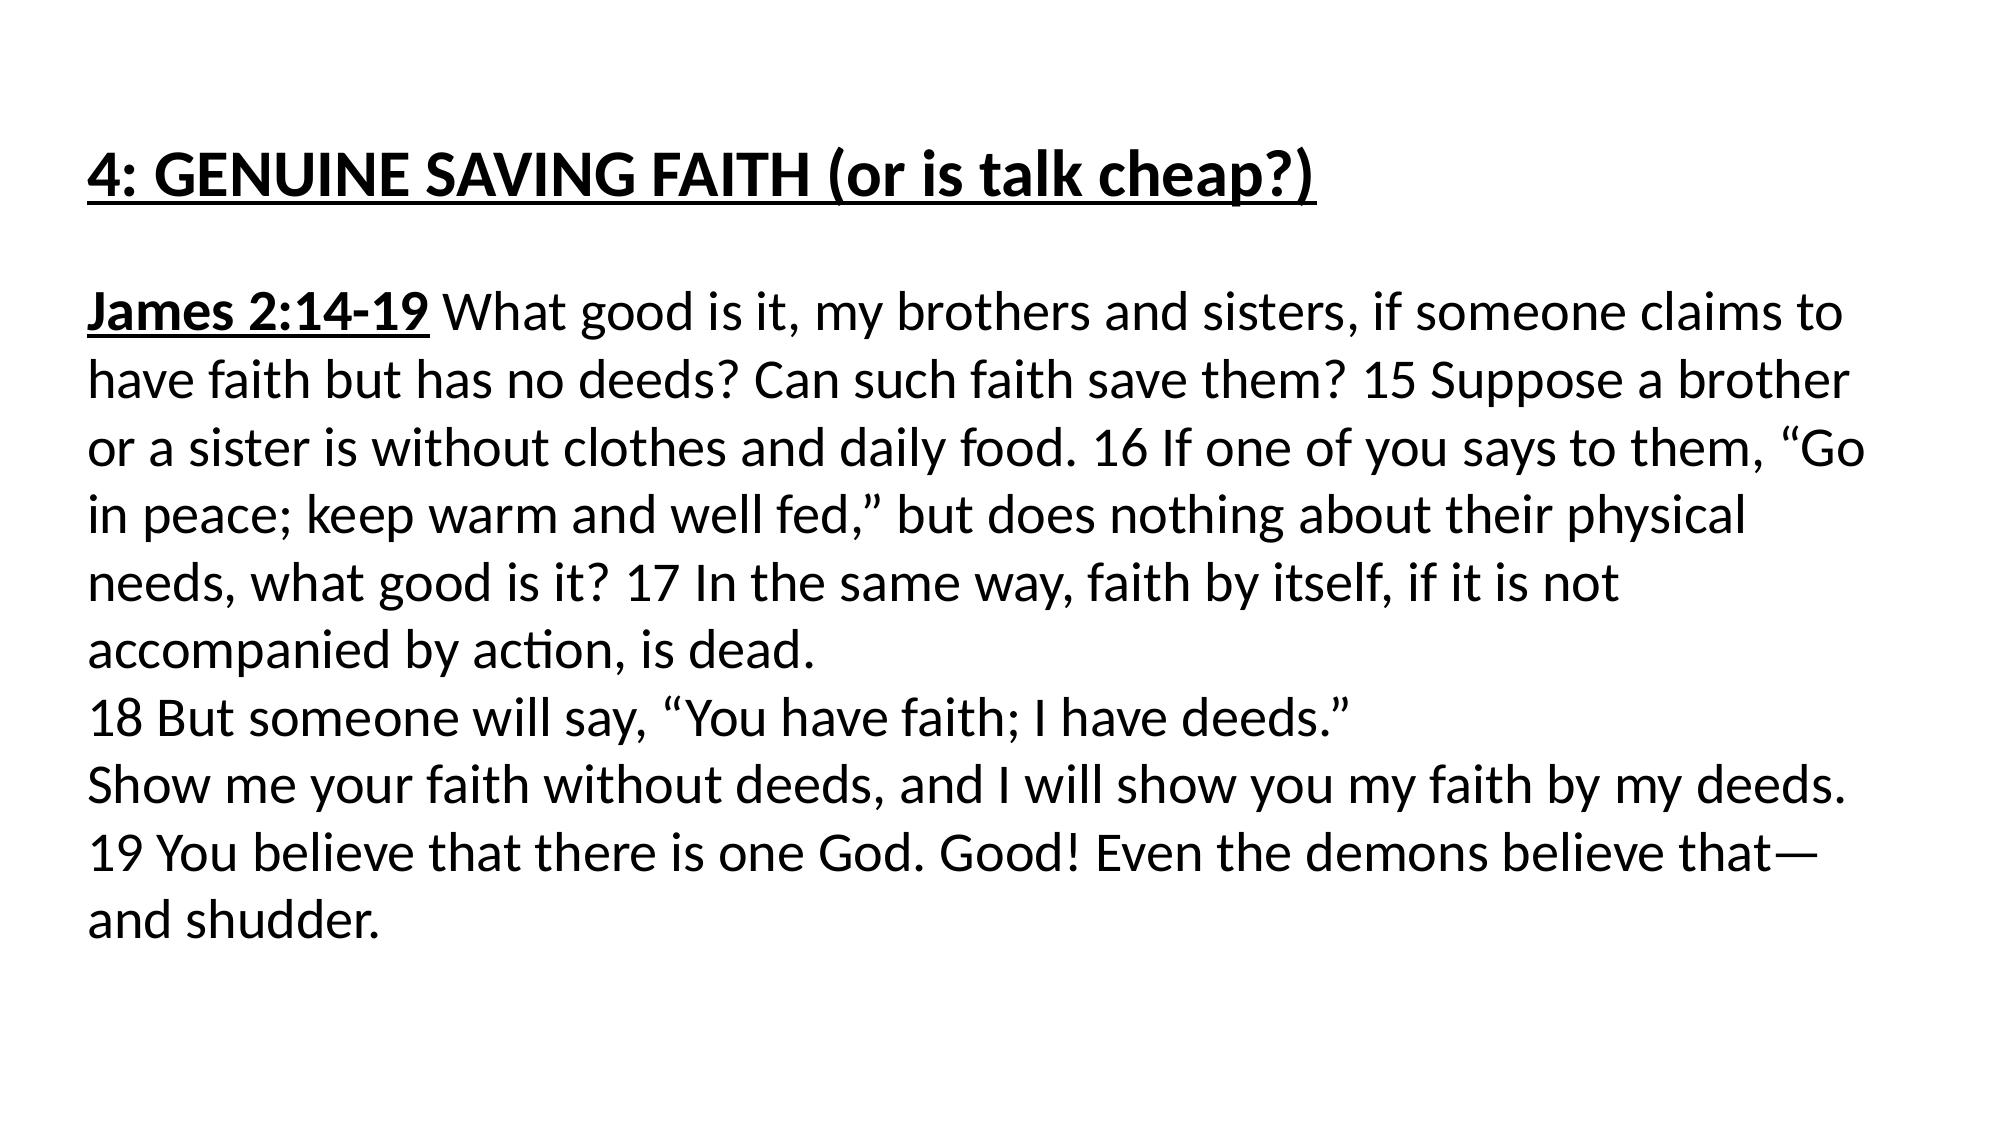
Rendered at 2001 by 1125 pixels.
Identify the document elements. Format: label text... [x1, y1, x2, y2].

text_box James 2:14-19 What good is it, my brothers and sisters, if someone claims to have faith but has no deeds? Can such faith save them? 15 Suppose a brother or a sister is without clothes and daily food. 16 If one of you says to them, “Go in peace; keep warm and well fed,” but does nothing about their physical needs, what good is it? 17 In the same way, faith by itself, if it is not accompanied by action, is dead. 18 But someone will say, “You have faith; I have deeds.” Show me your faith without deeds, and I will show you my faith by my deeds. 19 You believe that there is one God. Good! Even the demons believe that—and shudder. [72, 264, 1901, 958]
text_box 4: GENUINE SAVING FAITH (or is talk cheap?) [72, 122, 1901, 218]
